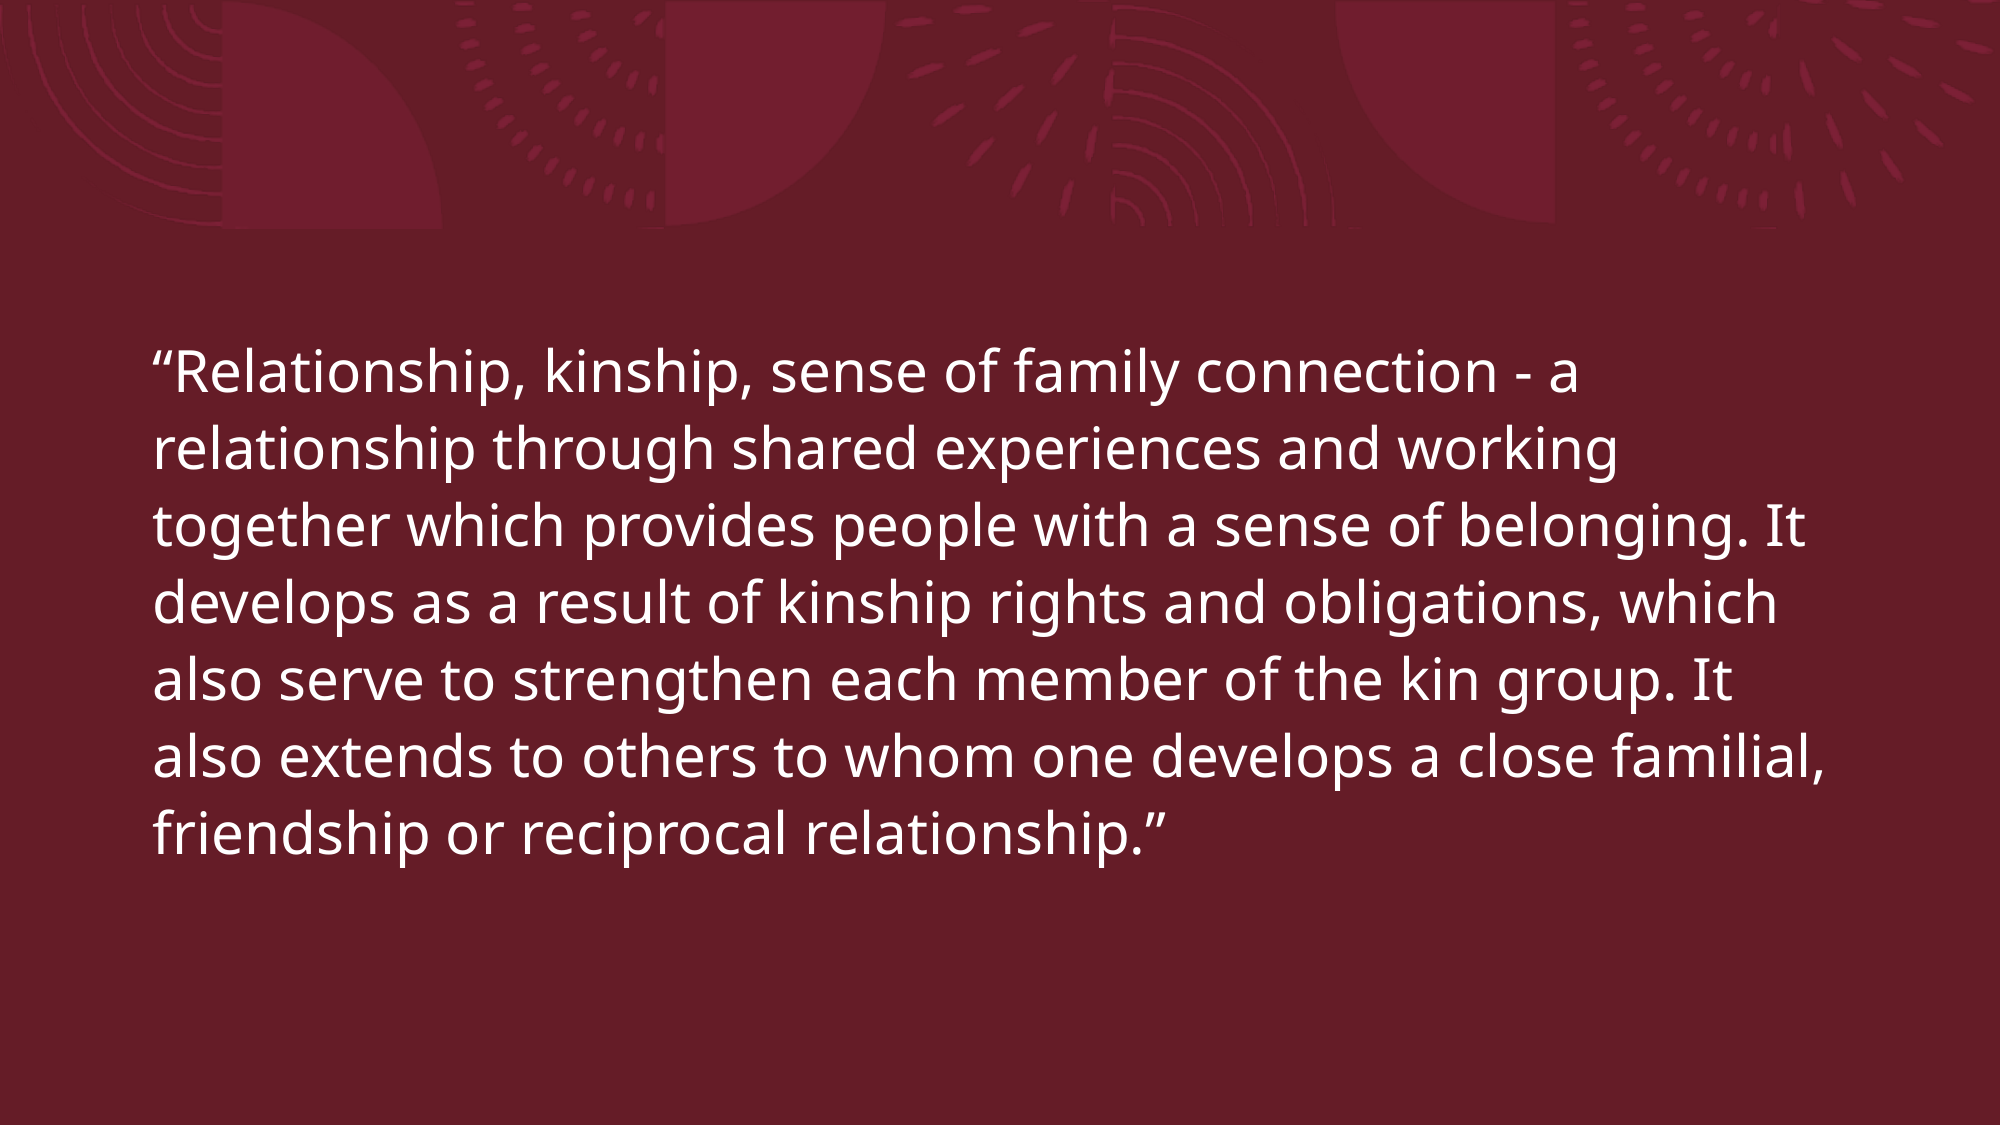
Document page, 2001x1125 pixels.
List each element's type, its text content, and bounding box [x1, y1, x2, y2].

list “Relationship, kinship, sense of family connection - a relationship through shared experiences and working together which provides people with a sense of belonging. It develops as a result of kinship rights and obligations, which also serve to strengthen each member of the kin group. It also extends to others to whom one develops a close familial, friendship or reciprocal relationship.” [137, 319, 1863, 1009]
